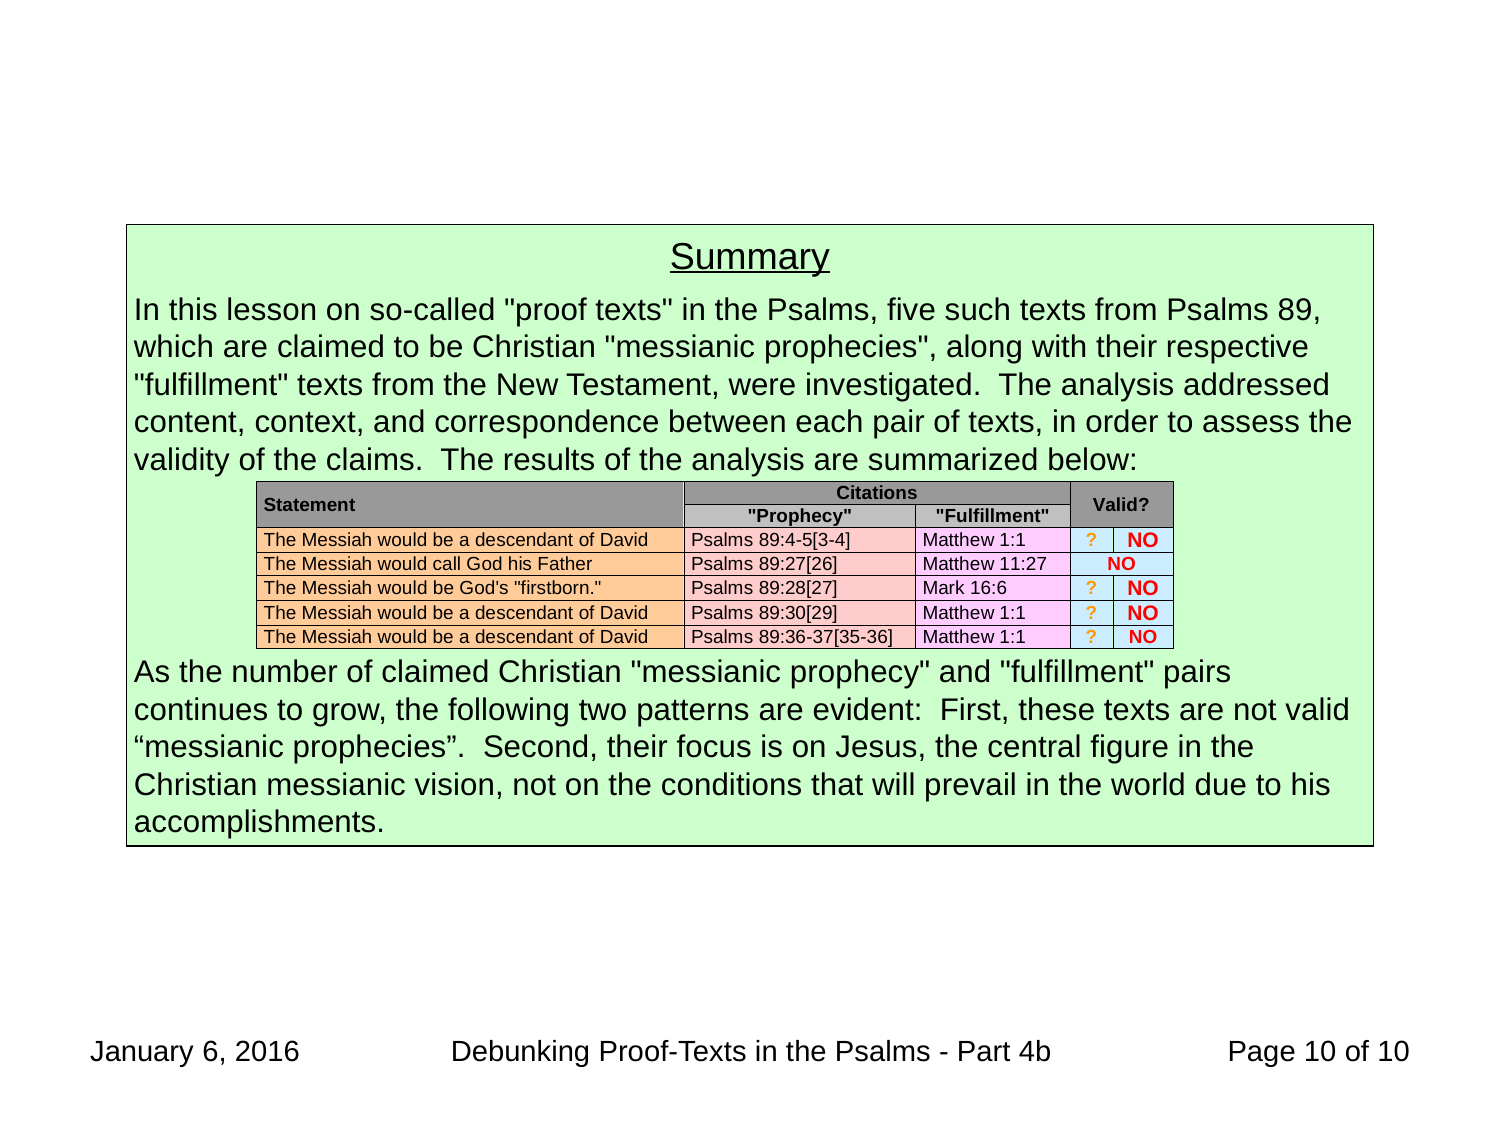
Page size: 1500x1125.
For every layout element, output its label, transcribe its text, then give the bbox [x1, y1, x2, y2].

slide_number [74, 1024, 423, 1103]
slide_number Page 10 of 10 [1074, 1024, 1426, 1103]
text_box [255, 480, 1177, 652]
footer Debunking Proof-Texts in the Psalms - Part 4b [423, 1024, 1074, 1103]
text_box Summary In this lesson on so-called "proof texts" in the Psalms, five such texts from Psalms 89, which are claimed to be Christian "messianic prophecies", along with their respective "fulfillment" texts from the New Testament, were investigated. The analysis addressed content, context, and correspondence between each pair of texts, in order to assess the validity of the claims. The results of the analysis are summarized below: As the number of claimed Christian "messianic prophecy" and "fulfillment" pairs continues to grow, the following two patterns are evident: First, these texts are not valid “messianic prophecies”. Second, their focus is on Jesus, the central figure in the Christian messianic vision, not on the conditions that will prevail in the world due to his accomplishments. [126, 224, 1374, 846]
